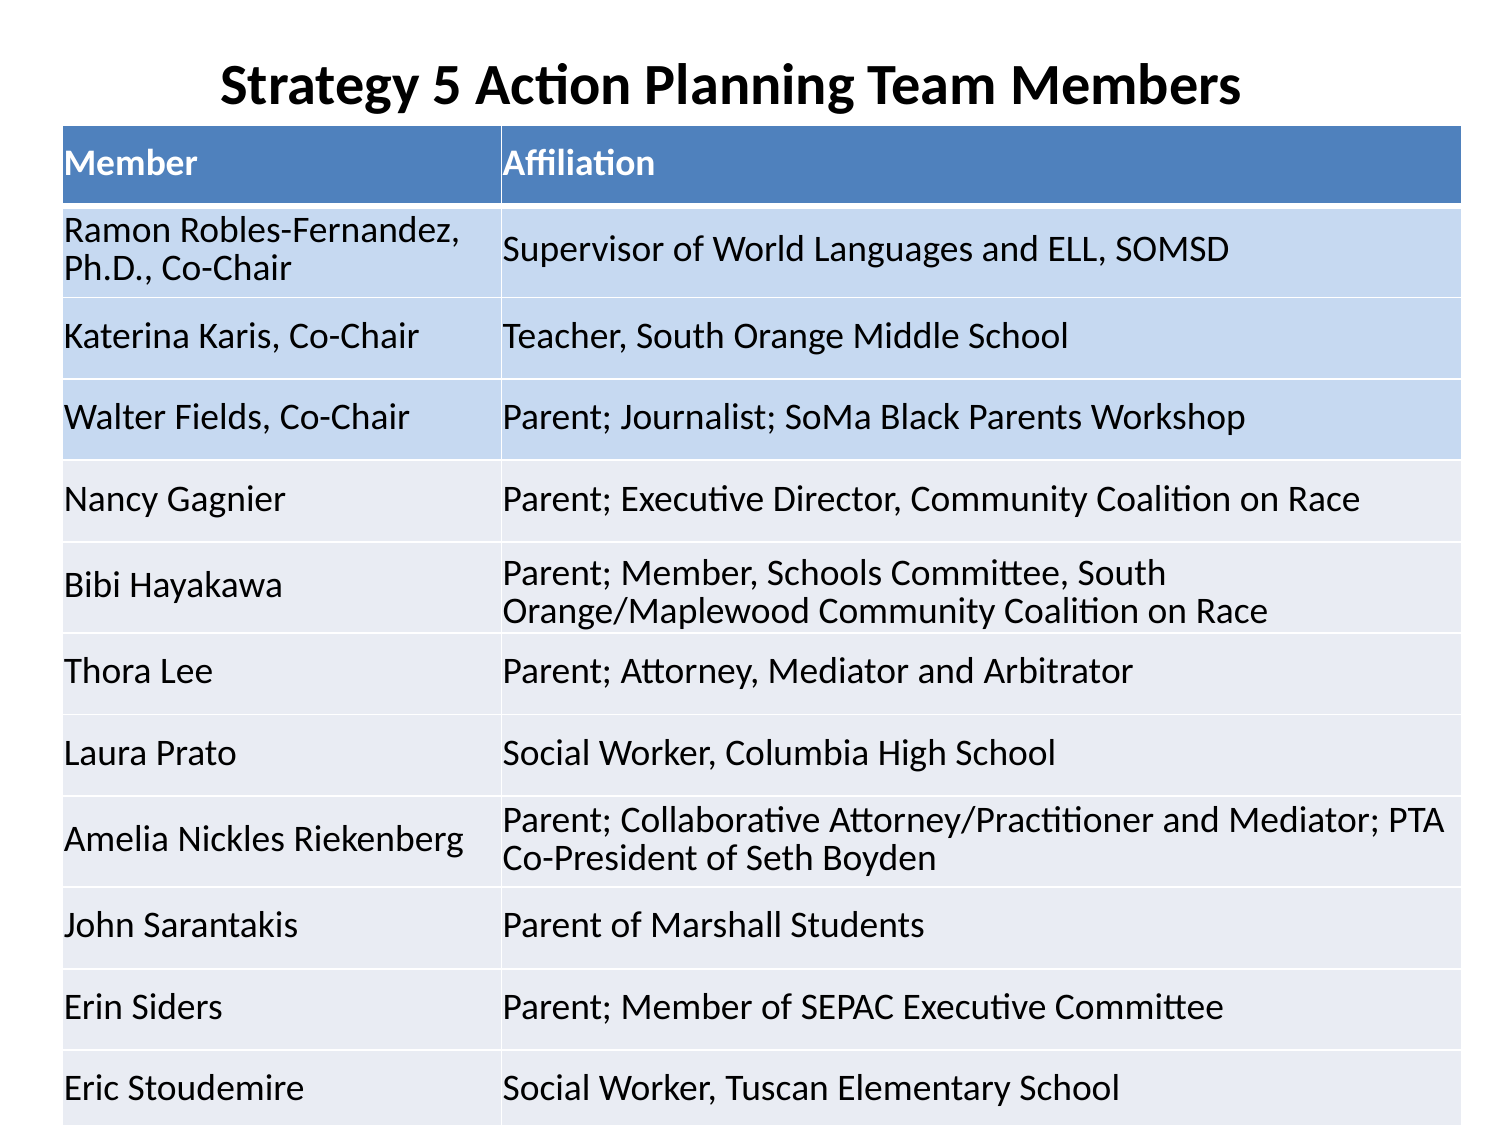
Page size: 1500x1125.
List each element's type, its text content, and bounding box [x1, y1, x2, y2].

table_cell Teacher, South Orange Middle School [502, 298, 1461, 378]
table_cell Walter Fields, Co-Chair [63, 380, 501, 459]
table_cell Parent; Collaborative Attorney/Practitioner and Mediator; PTA Co-President of Seth Boyden [502, 797, 1461, 886]
table_cell Parent; Member, Schools Committee, South Orange/Maplewood Community Coalition on Race [502, 543, 1461, 632]
table_cell Supervisor of World Languages and ELL, SOMSD [502, 209, 1461, 297]
table_cell Parent; Executive Director, Community Coalition on Race [502, 461, 1461, 541]
table_cell John Sarantakis [63, 888, 501, 968]
table_header Member [63, 126, 501, 203]
table_cell Social Worker, Columbia High School [502, 715, 1461, 795]
table_cell Thora Lee [63, 634, 501, 714]
table_header Affiliation [502, 126, 1461, 203]
table_cell Laura Prato [63, 715, 501, 795]
table_cell Eric Stoudemire [63, 1051, 501, 1125]
table_cell Parent; Journalist; SoMa Black Parents Workshop [502, 380, 1461, 459]
table_cell Parent of Marshall Students [502, 888, 1461, 968]
table_cell Nancy Gagnier [63, 461, 501, 541]
table_cell Parent; Member of SEPAC Executive Committee [502, 970, 1461, 1049]
table_cell Amelia Nickles Riekenberg [63, 797, 501, 886]
table_cell Social Worker, Tuscan Elementary School [502, 1051, 1461, 1125]
text_box Strategy 5 Action Planning Team Members [112, 38, 1350, 124]
table_cell Katerina Karis, Co-Chair [63, 298, 501, 378]
table_cell Parent; Attorney, Mediator and Arbitrator [502, 634, 1461, 714]
table_cell Bibi Hayakawa [63, 543, 501, 632]
table_cell Erin Siders [63, 970, 501, 1049]
table_cell Ramon Robles-Fernandez, Ph.D., Co-Chair [63, 209, 501, 297]
